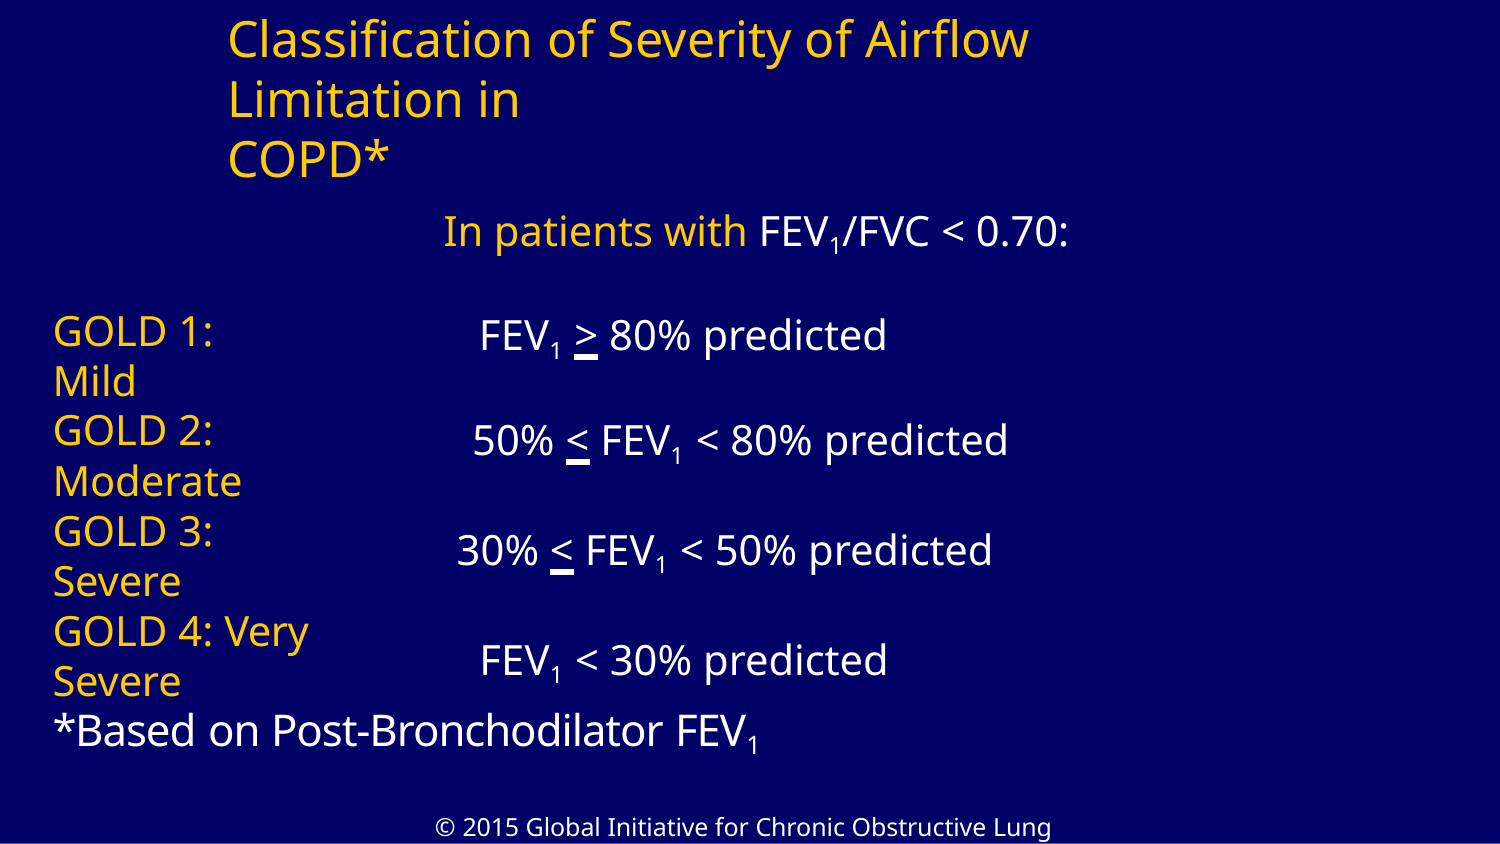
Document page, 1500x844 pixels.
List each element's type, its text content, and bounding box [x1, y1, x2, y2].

text_box *Based on Post-Bronchodilator FEV1 © 2015 Global Initiative for Chronic Obstructive Lung Disease [46, 699, 1121, 844]
text_box GOLD 3: Severe [50, 502, 350, 602]
text_box GOLD 4: Very Severe [50, 602, 443, 699]
text_box GOLD 2: Moderate [50, 402, 397, 505]
title Classification of Severity of Airflow Limitation in COPD* [225, 5, 1276, 188]
text_box In patients with FEV1/FVC < 0.70: FEV1 > 80% predicted 50% < FEV1 < 80% predicted 30% < FEV1 < 50% predicted FEV1 < 30% predicted [437, 202, 1076, 689]
text_box GOLD 1: Mild [50, 302, 300, 402]
